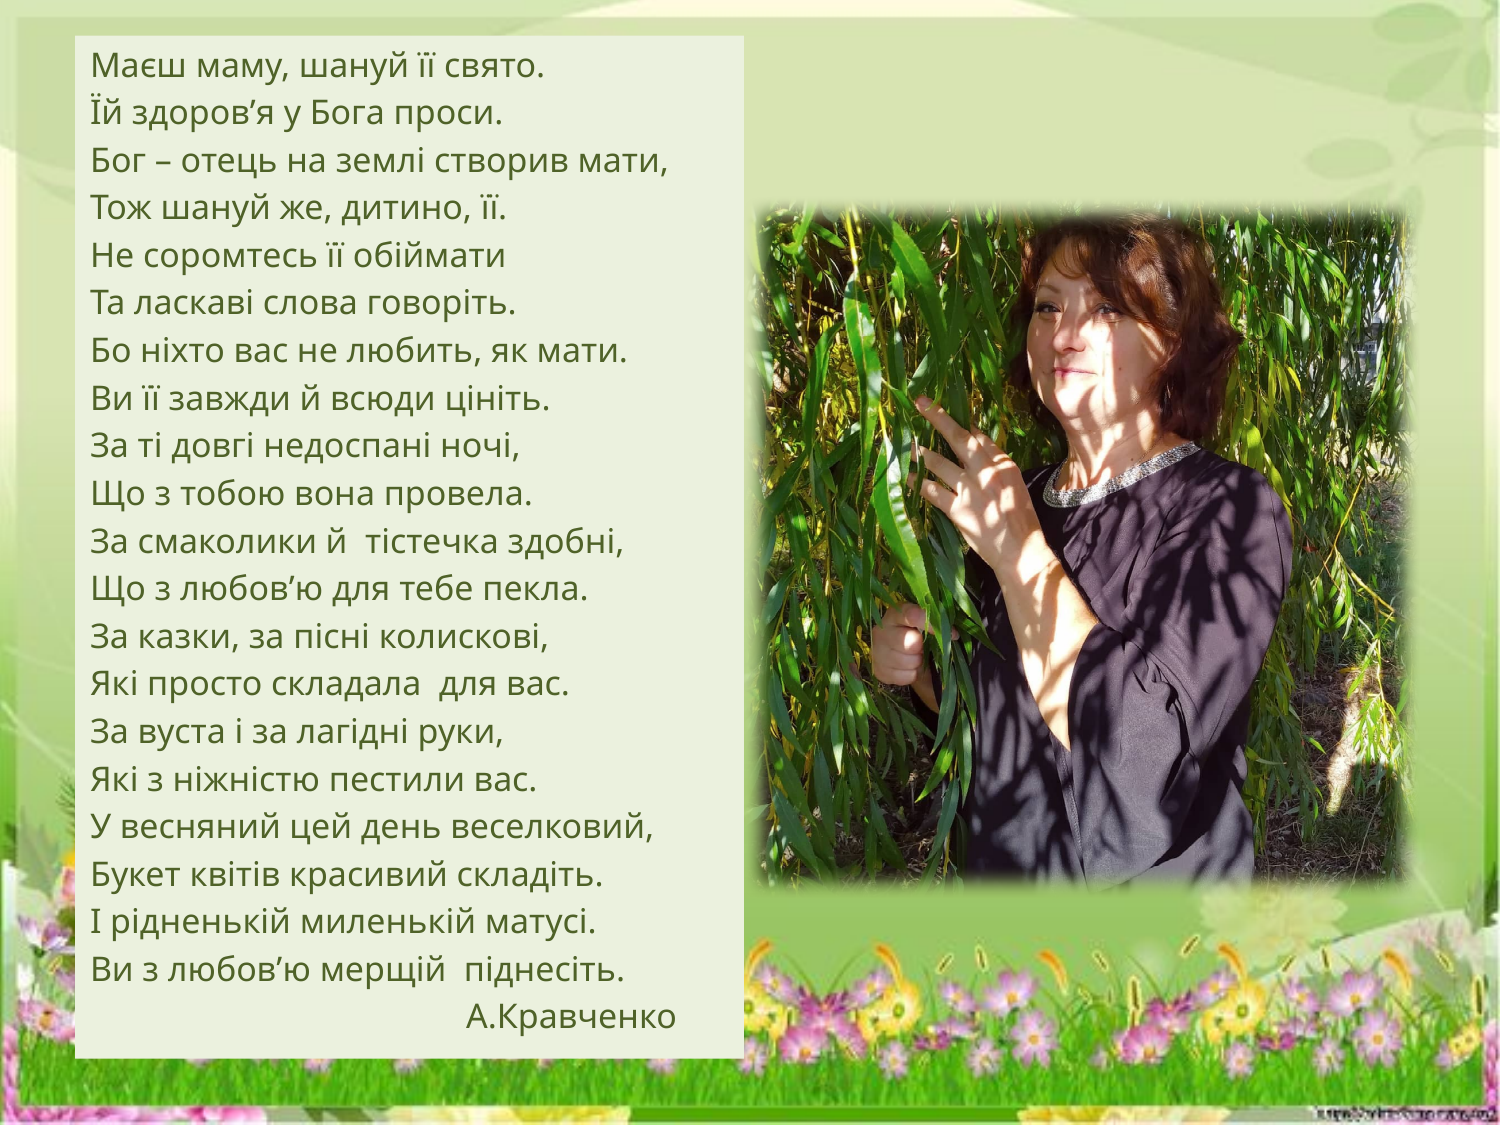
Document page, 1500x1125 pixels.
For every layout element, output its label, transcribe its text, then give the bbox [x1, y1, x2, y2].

picture [0, 0, 1500, 1125]
list Маєш маму, шануй її свято. Їй здоров’я у Бога проси. Бог – отець на землі створив мати, Тож шануй же, дитино, її. Не соромтесь її обіймати Та ласкаві слова говоріть. Бо ніхто вас не любить, як мати. Ви її завжди й всюди цініть. За ті довгі недоспані ночі, Що з тобою вона провела. За смаколики й тістечка здобні, Що з любов’ю для тебе пекла. За казки, за пісні колискові, Які просто складала для вас. За вуста і за лагідні руки, Які з ніжністю пестили вас. У весняний цей день веселковий, Букет квітів красивий складіть. І рідненькій миленькій матусі. Ви з любов’ю мерщій піднесіть. А.Кравченко [75, 35, 744, 1059]
